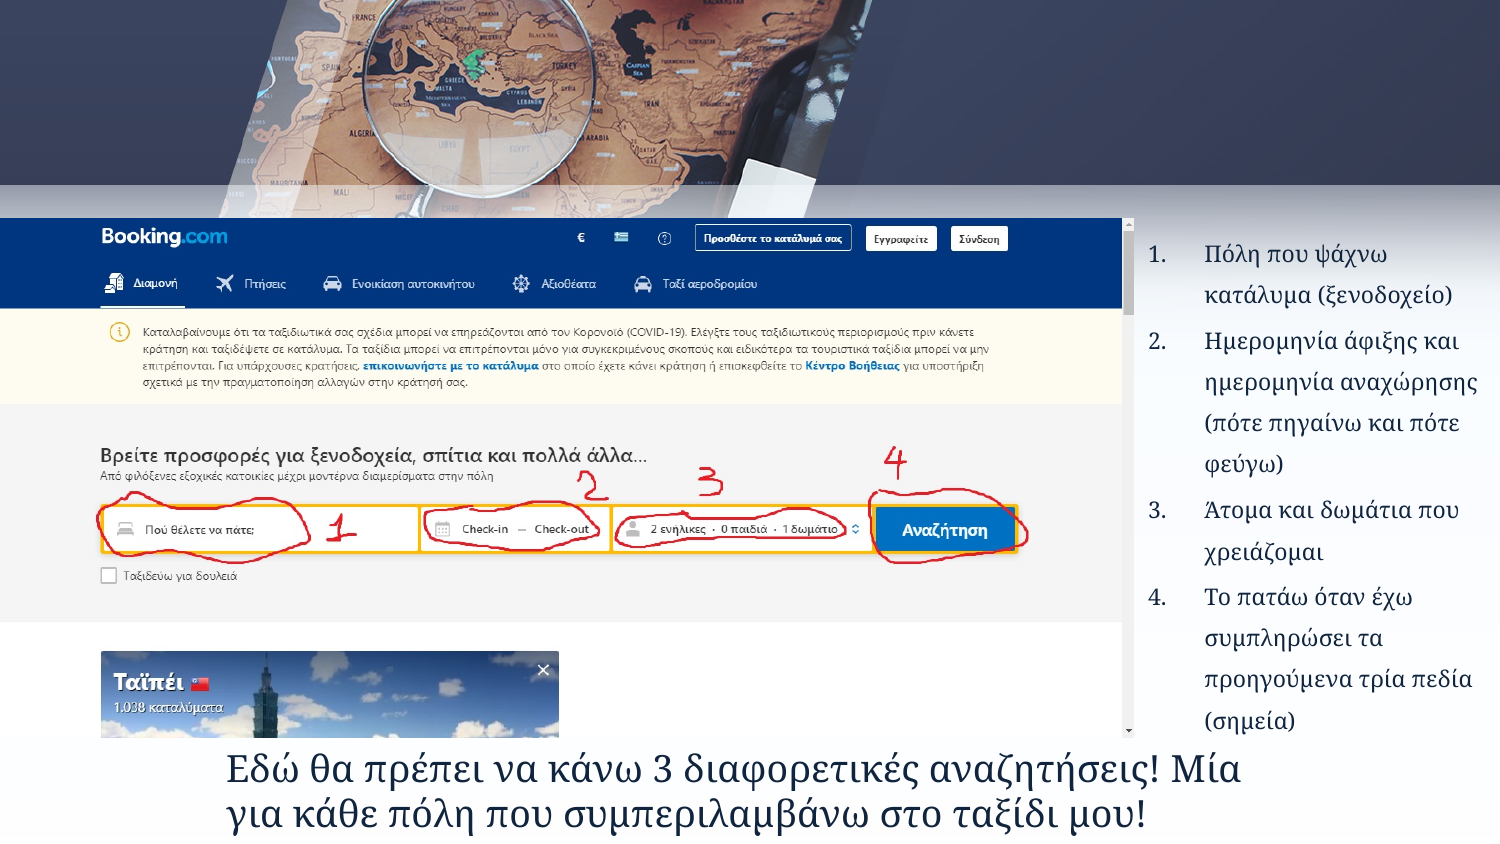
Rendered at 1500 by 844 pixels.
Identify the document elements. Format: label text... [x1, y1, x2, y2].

text_box Πόλη που ψάχνω κατάλυμα (ξενοδοχείο) Ημερομηνία άφιξης και ημερομηνία αναχώρησης (πότε πηγαίνω και πότε φεύγω) Άτομα και δωμάτια που χρειάζομαι Το πατάω όταν έχω συμπληρώσει τα προηγούμενα τρία πεδία (σημεία) [1135, 218, 1500, 738]
picture [0, 0, 1500, 844]
text_box Εδώ θα πρέπει να κάνω 3 διαφορετικές αναζητήσεις! Μία για κάθε πόλη που συμπεριλαμβάνω στο ταξίδι μου! [211, 737, 1289, 843]
